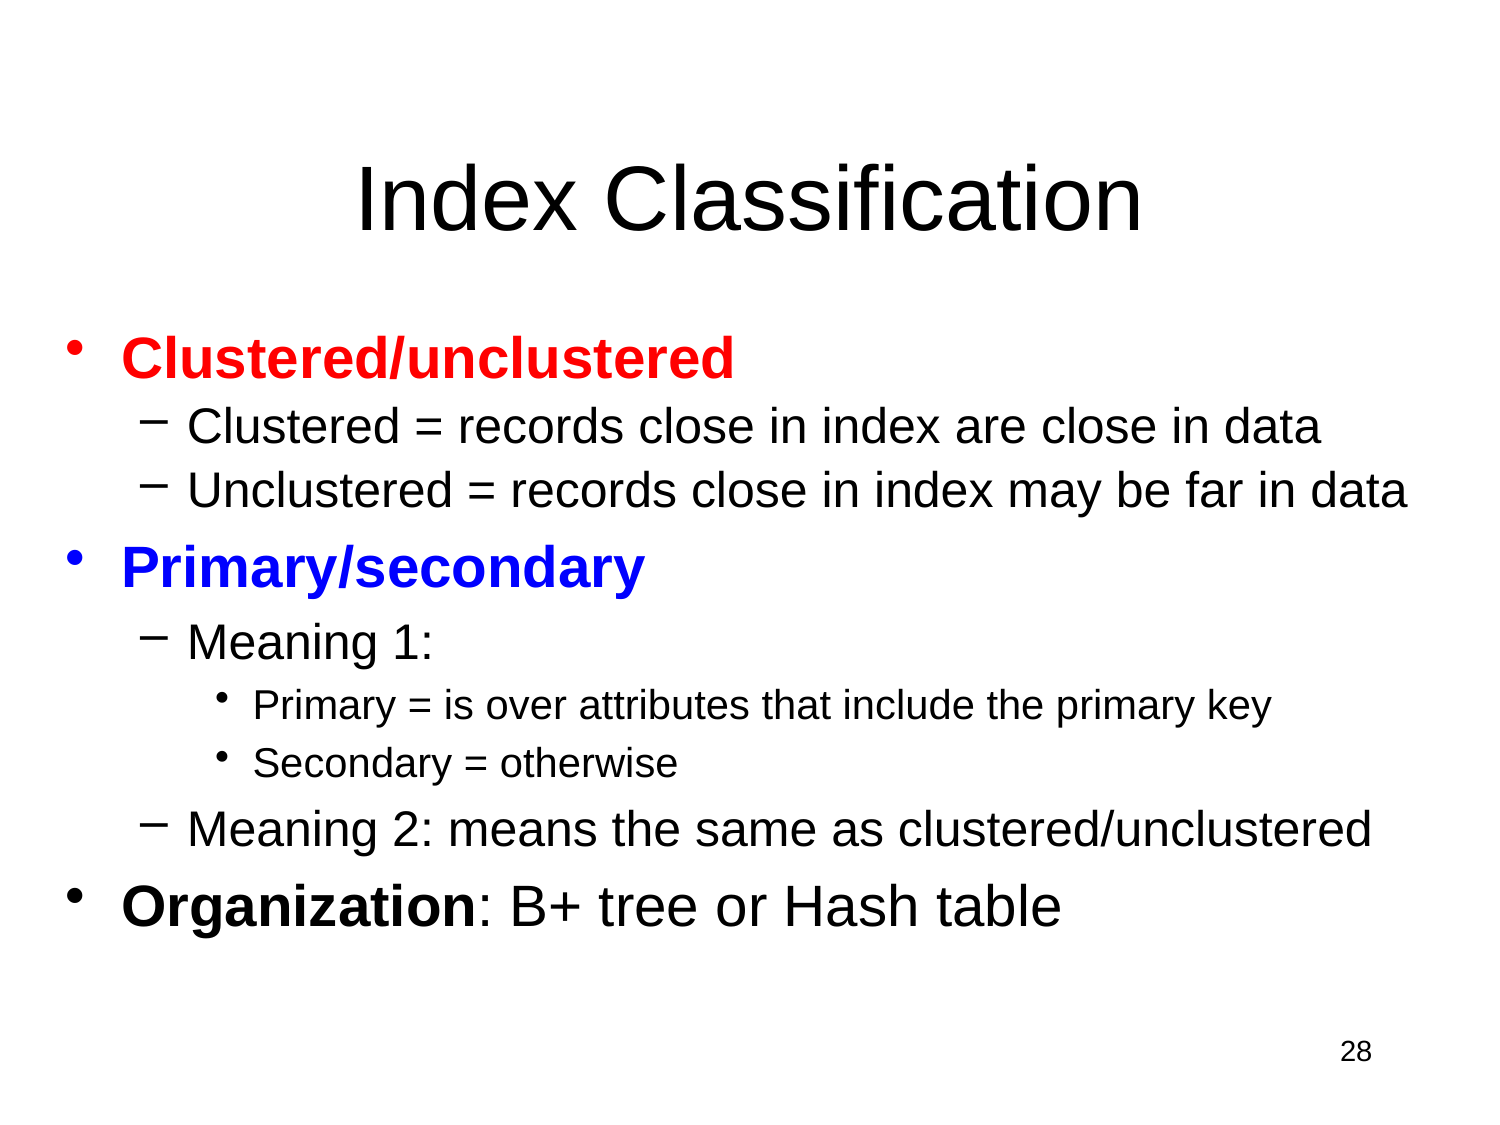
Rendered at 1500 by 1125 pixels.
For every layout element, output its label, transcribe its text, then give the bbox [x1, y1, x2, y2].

title Index Classification [112, 99, 1388, 288]
list Clustered/unclustered Clustered = records close in index are close in data Unclustered = records close in index may be far in data Primary/secondary Meaning 1: Primary = is over attributes that include the primary key Secondary = otherwise Meaning 2: means the same as clustered/unclustered Organization: B+ tree or Hash table [49, 312, 1451, 988]
slide_number 28 [1074, 1024, 1388, 1101]
